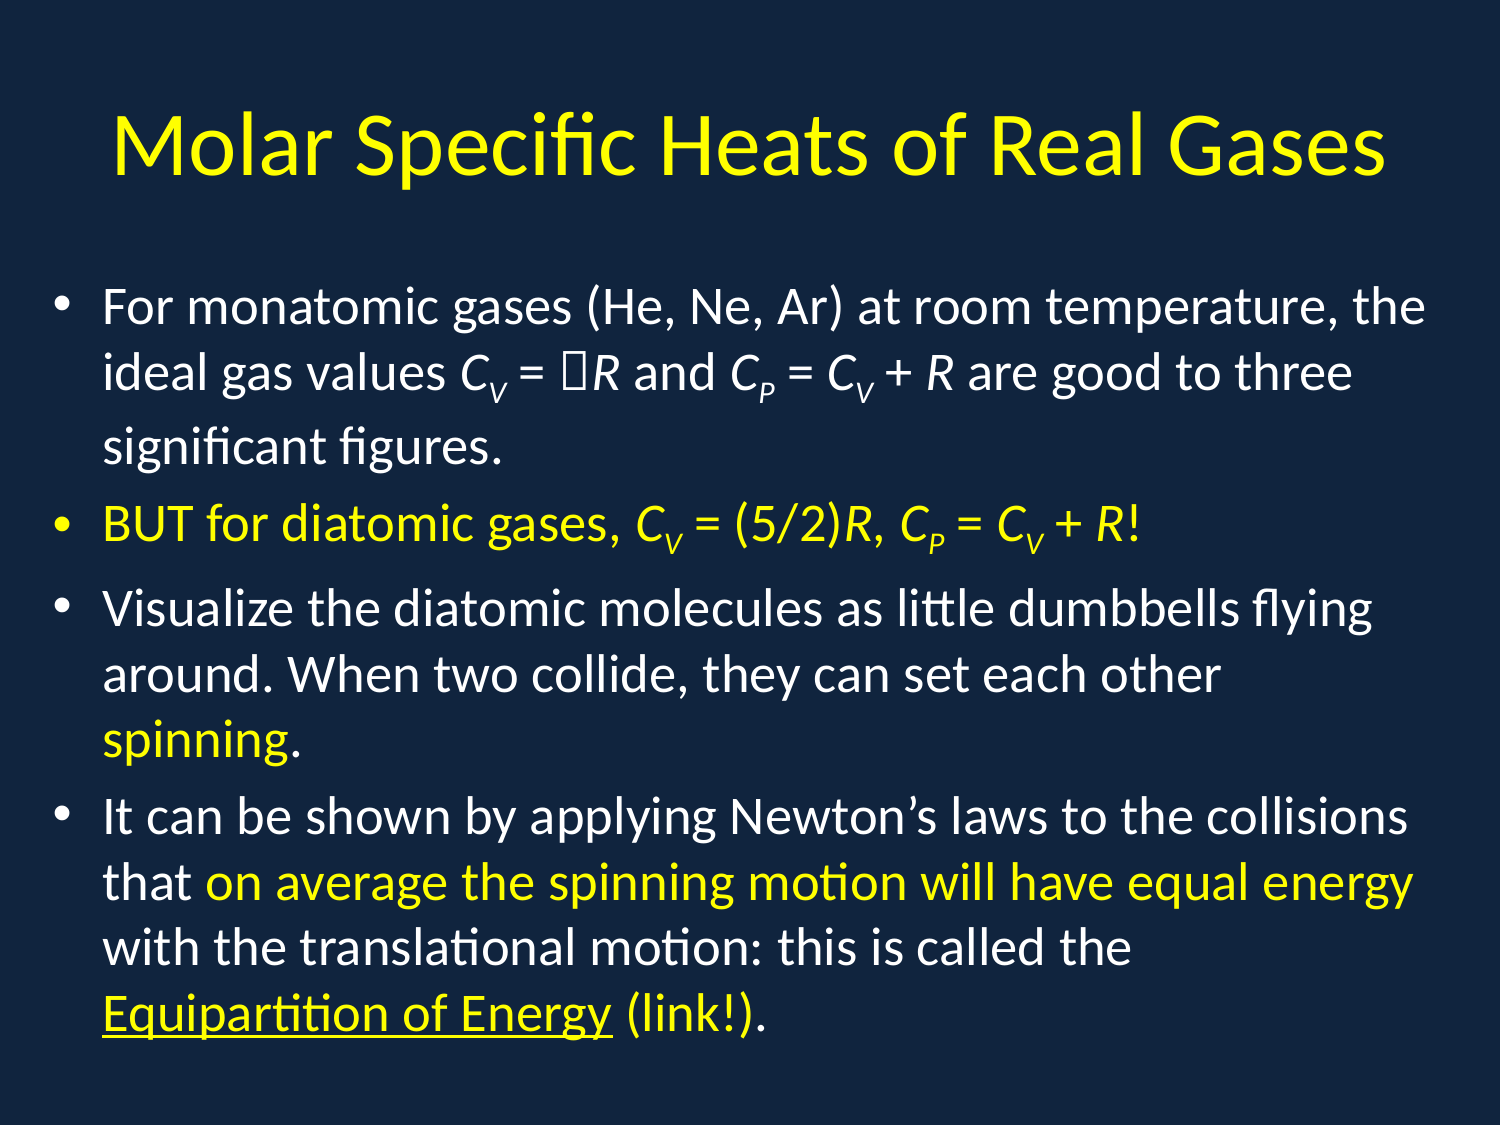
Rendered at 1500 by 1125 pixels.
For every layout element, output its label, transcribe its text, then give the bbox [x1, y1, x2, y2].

title Molar Specific Heats of Real Gases [75, 45, 1425, 233]
list For monatomic gases (He, Ne, Ar) at room temperature, the ideal gas values CV = R and CP = CV + R are good to three significant figures. BUT for diatomic gases, CV = (5/2)R, CP = CV + R! Visualize the diatomic molecules as little dumbbells flying around. When two collide, they can set each other spinning. It can be shown by applying Newton’s laws to the collisions that on average the spinning motion will have equal energy with the translational motion: this is called the Equipartition of Energy (link!). [37, 262, 1450, 1050]
